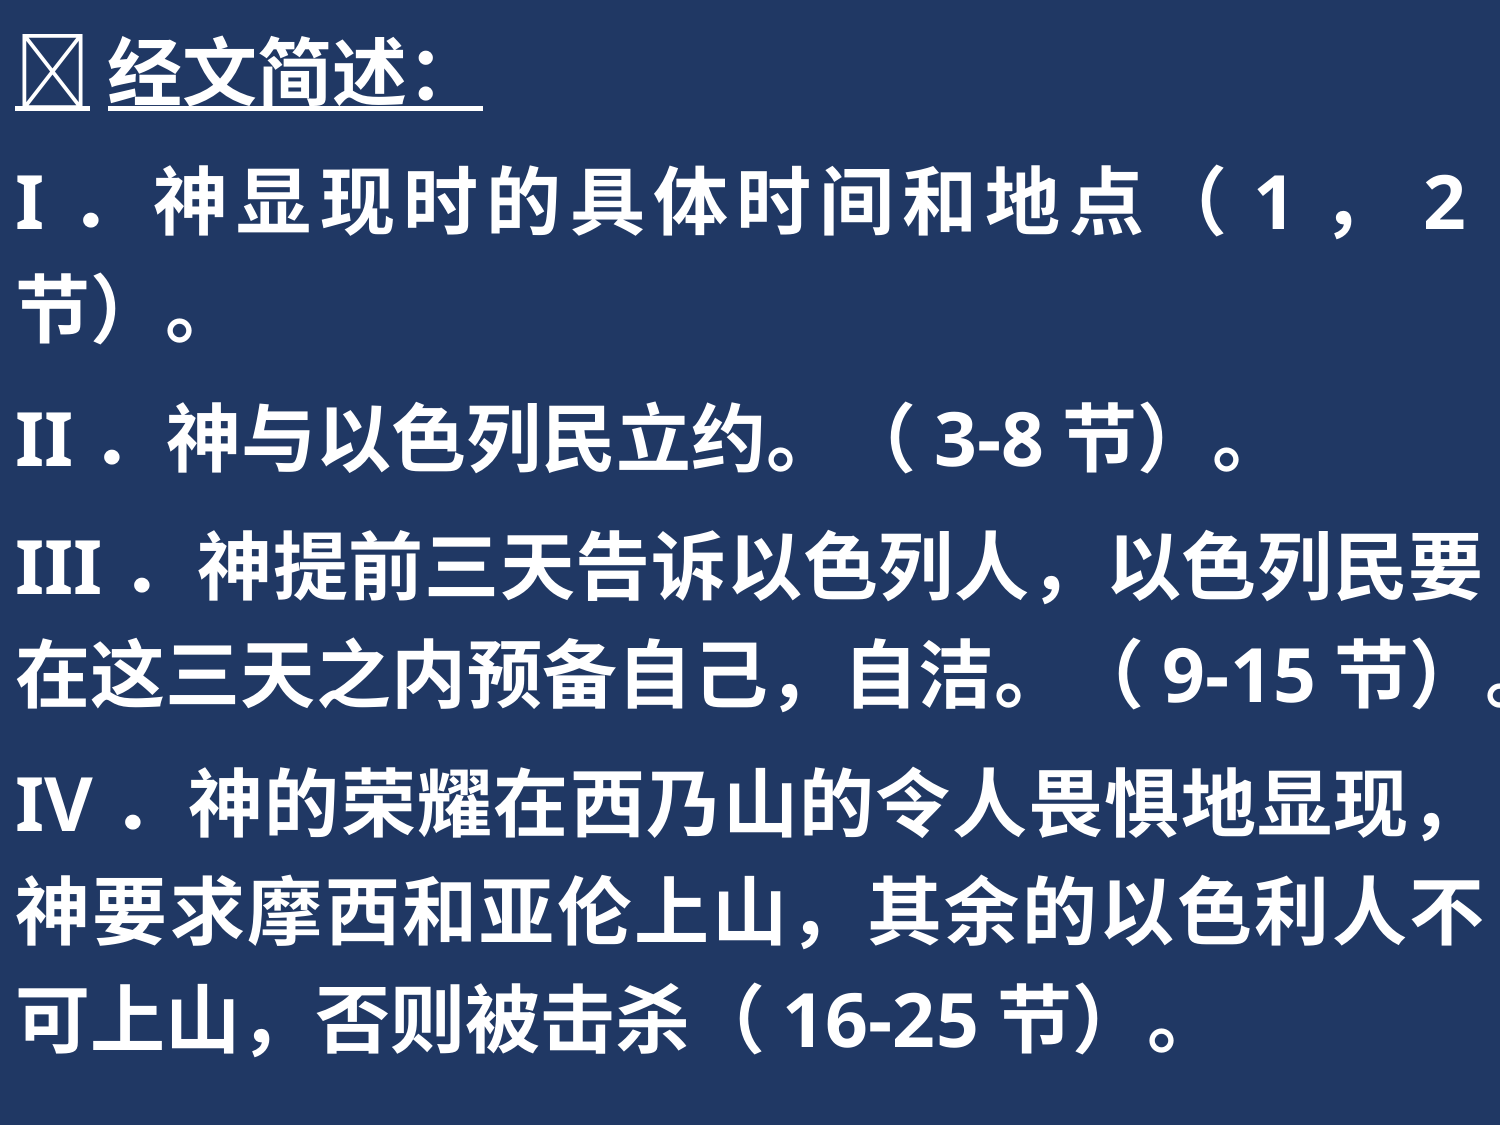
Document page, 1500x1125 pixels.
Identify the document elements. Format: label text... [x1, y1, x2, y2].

list 经文简述： I．神显现时的具体时间和地点（1，2节）。 II．神与以色列民立约。（3-8节）。 III．神提前三天告诉以色列人，以色列民要在这三天之内预备自己，自洁。（9-15节）。 IV．神的荣耀在西乃山的令人畏惧地显现，神要求摩西和亚伦上山，其余的以色利人不可上山，否则被击杀（16-25节）。 [0, 0, 1500, 1125]
